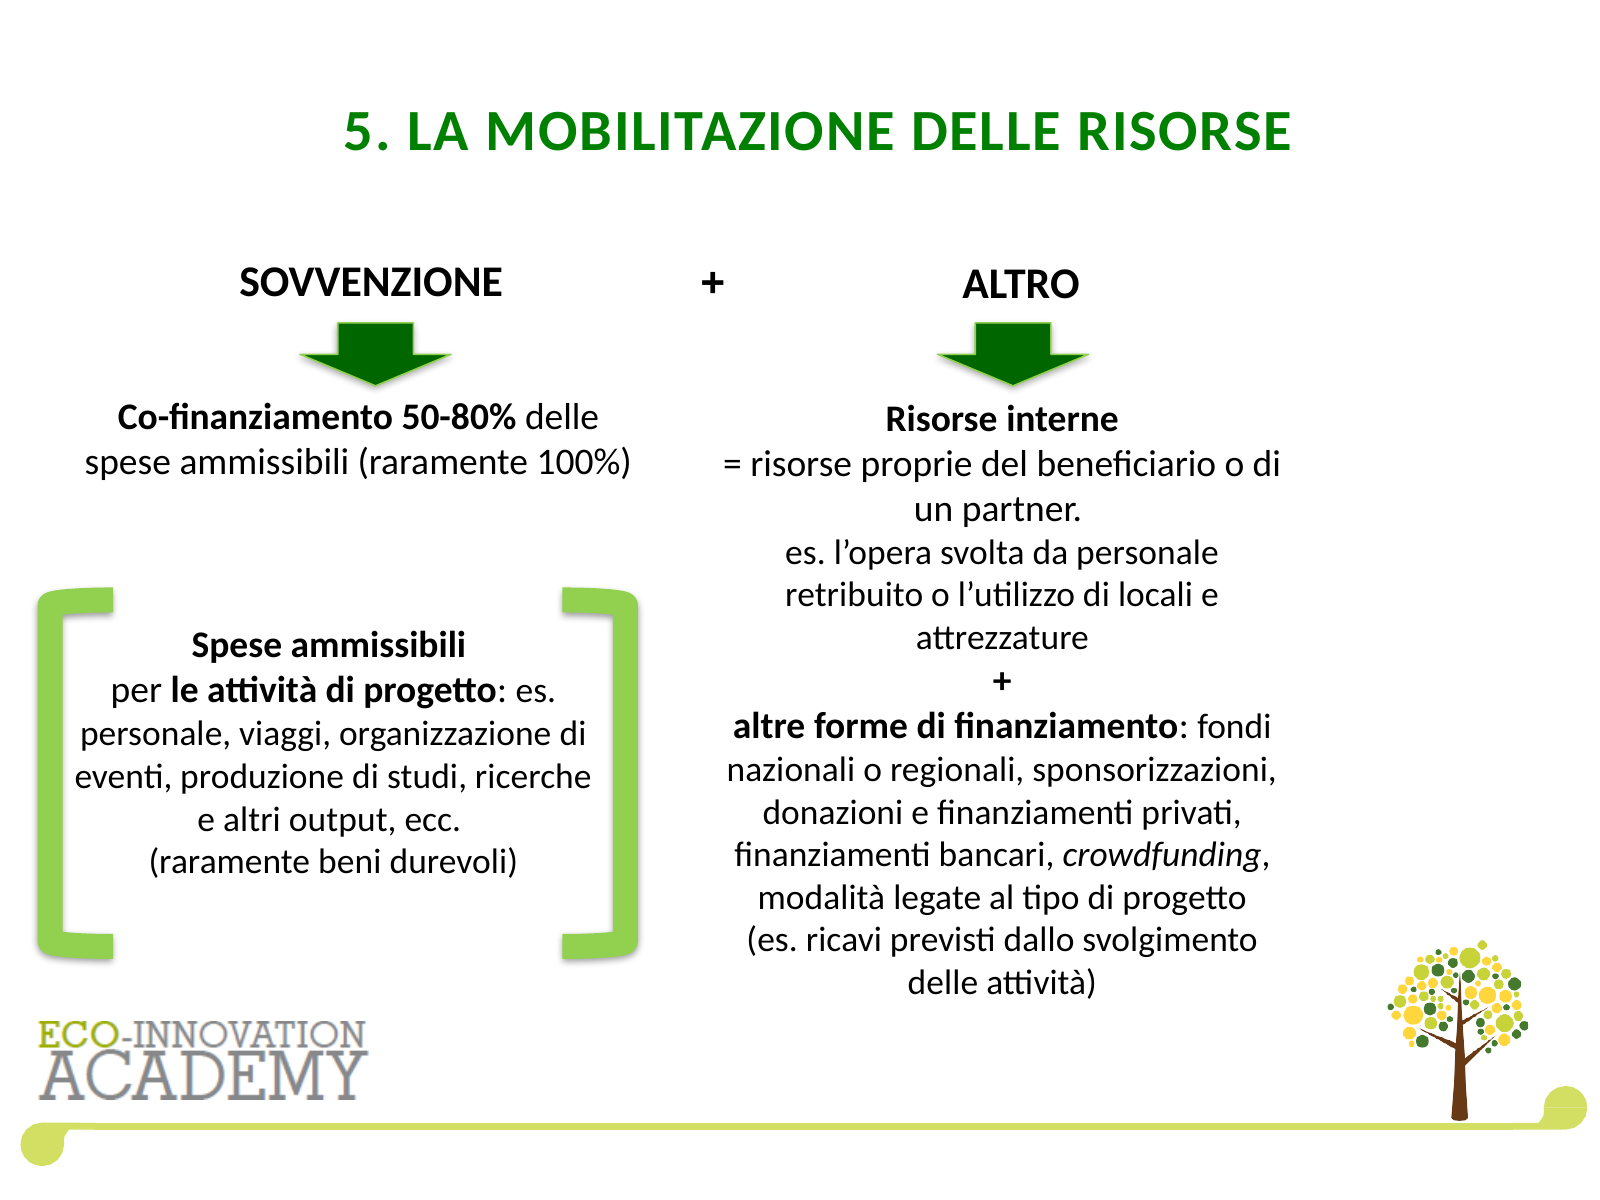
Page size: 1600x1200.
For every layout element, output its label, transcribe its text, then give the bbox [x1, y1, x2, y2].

text_box ALTRO [764, 247, 1305, 316]
text_box Spese ammissibili per le attività di progetto: es. personale, viaggi, organizzazione di eventi, produzione di studi, ricerche e altri output, ecc. (raramente beni durevoli) [116, 612, 556, 889]
text_box [936, 322, 1090, 387]
text_box SOVVENZIONE [87, 244, 655, 314]
picture [1387, 940, 1529, 1121]
title 5. LA MOBILITAZIONE DELLE RISORSE [87, 91, 1550, 163]
text_box [299, 322, 452, 387]
text_box [562, 597, 628, 949]
text_box + [662, 247, 764, 316]
text_box [47, 597, 114, 949]
text_box [37, 1021, 369, 1100]
text_box Risorse interne = risorse proprie del beneficiario o di un partner. es. l’opera svolta da personale retribuito o l’utilizzo di locali e attrezzature + altre forme di finanziamento: fondi nazionali o regionali, sponsorizzazioni, donazioni e finanziamenti privati, finanziamenti bancari, crowdfunding, modalità legate al tipo di progetto (es. ricavi previsti dallo svolgimento delle attività) [699, 385, 1305, 1010]
text_box Co-finanziamento 50-80% delle spese ammissibili (raramente 100%) [62, 384, 655, 490]
